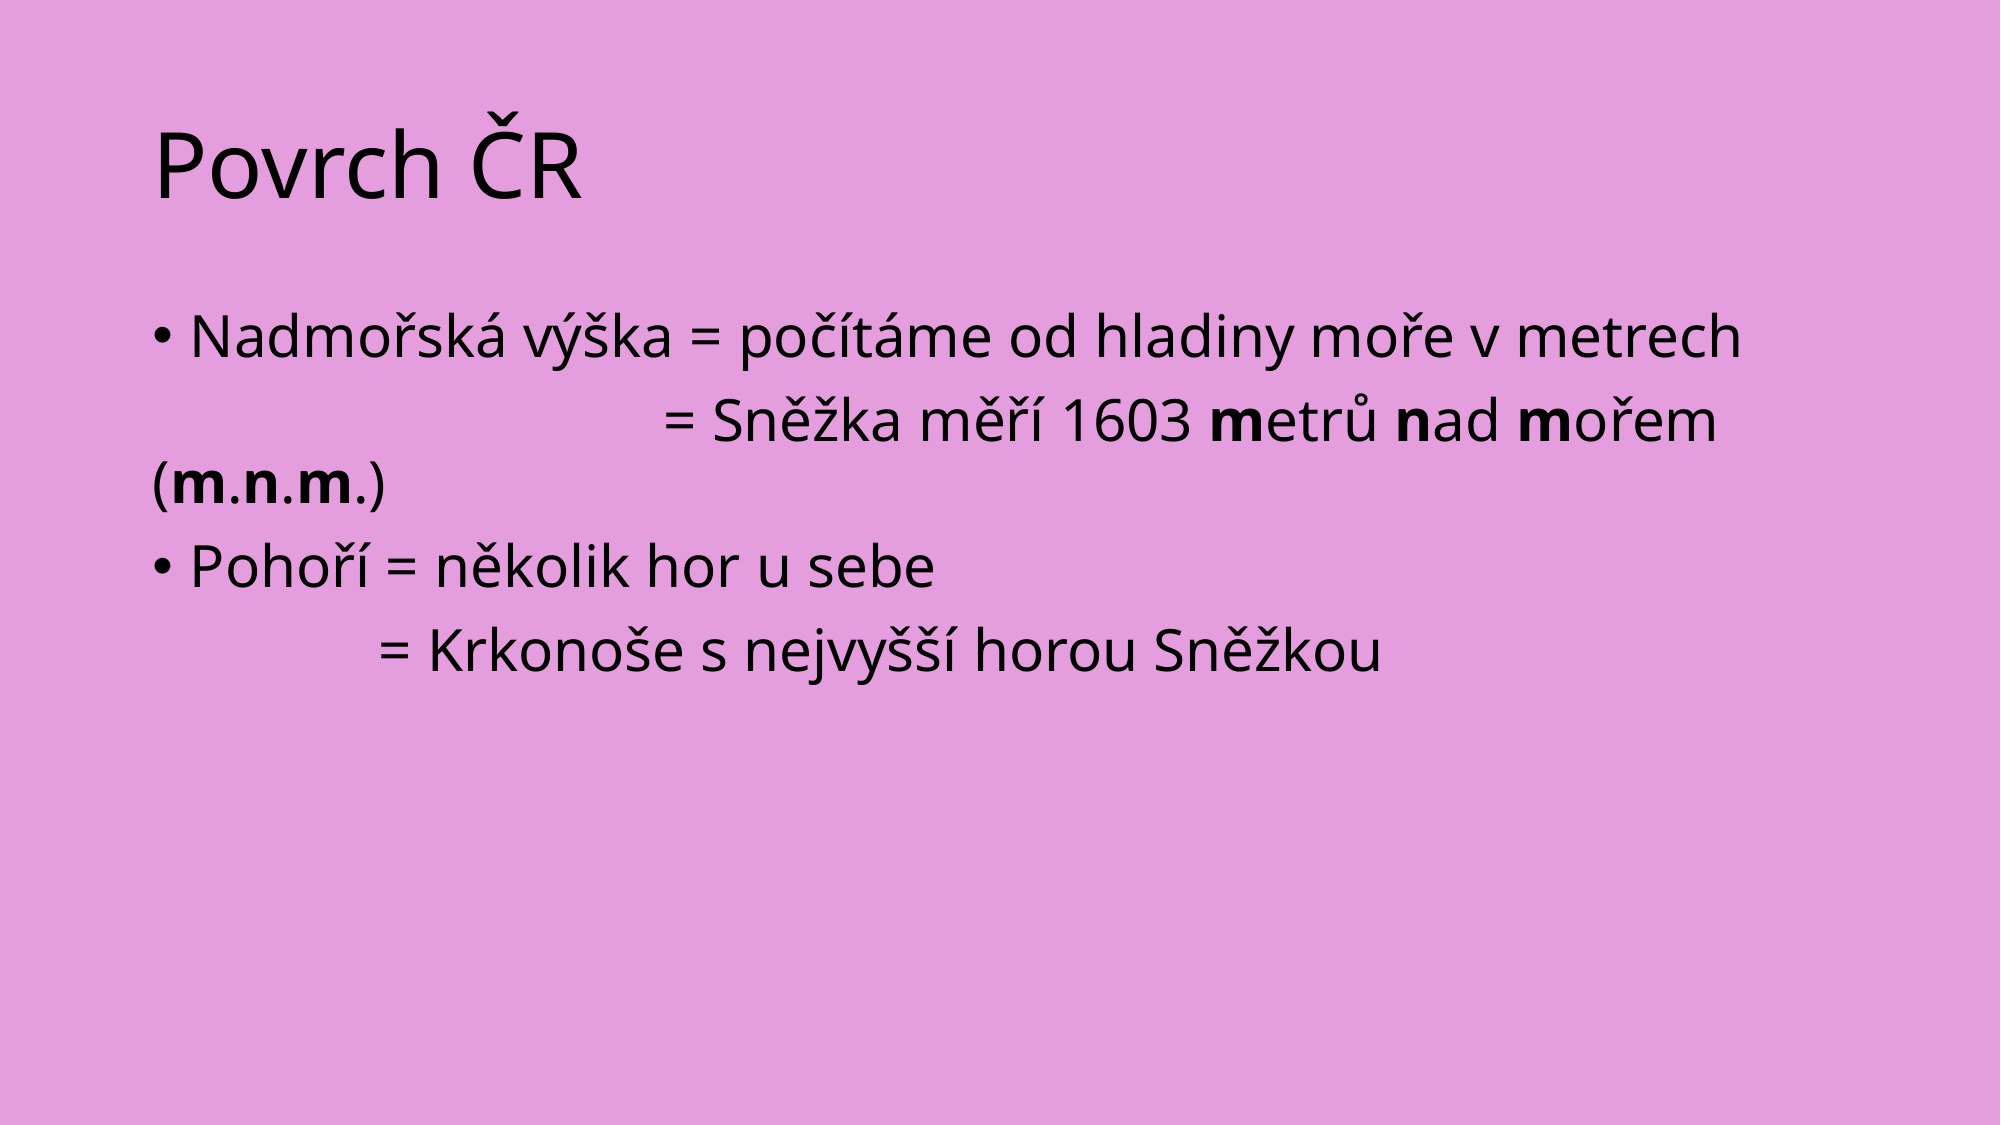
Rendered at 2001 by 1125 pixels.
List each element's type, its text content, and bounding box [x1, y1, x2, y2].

title Povrch ČR [137, 59, 1863, 278]
list Nadmořská výška = počítáme od hladiny moře v metrech = Sněžka měří 1603 metrů nad mořem (m.n.m.) Pohoří = několik hor u sebe = Krkonoše s nejvyšší horou Sněžkou [137, 299, 1863, 1014]
